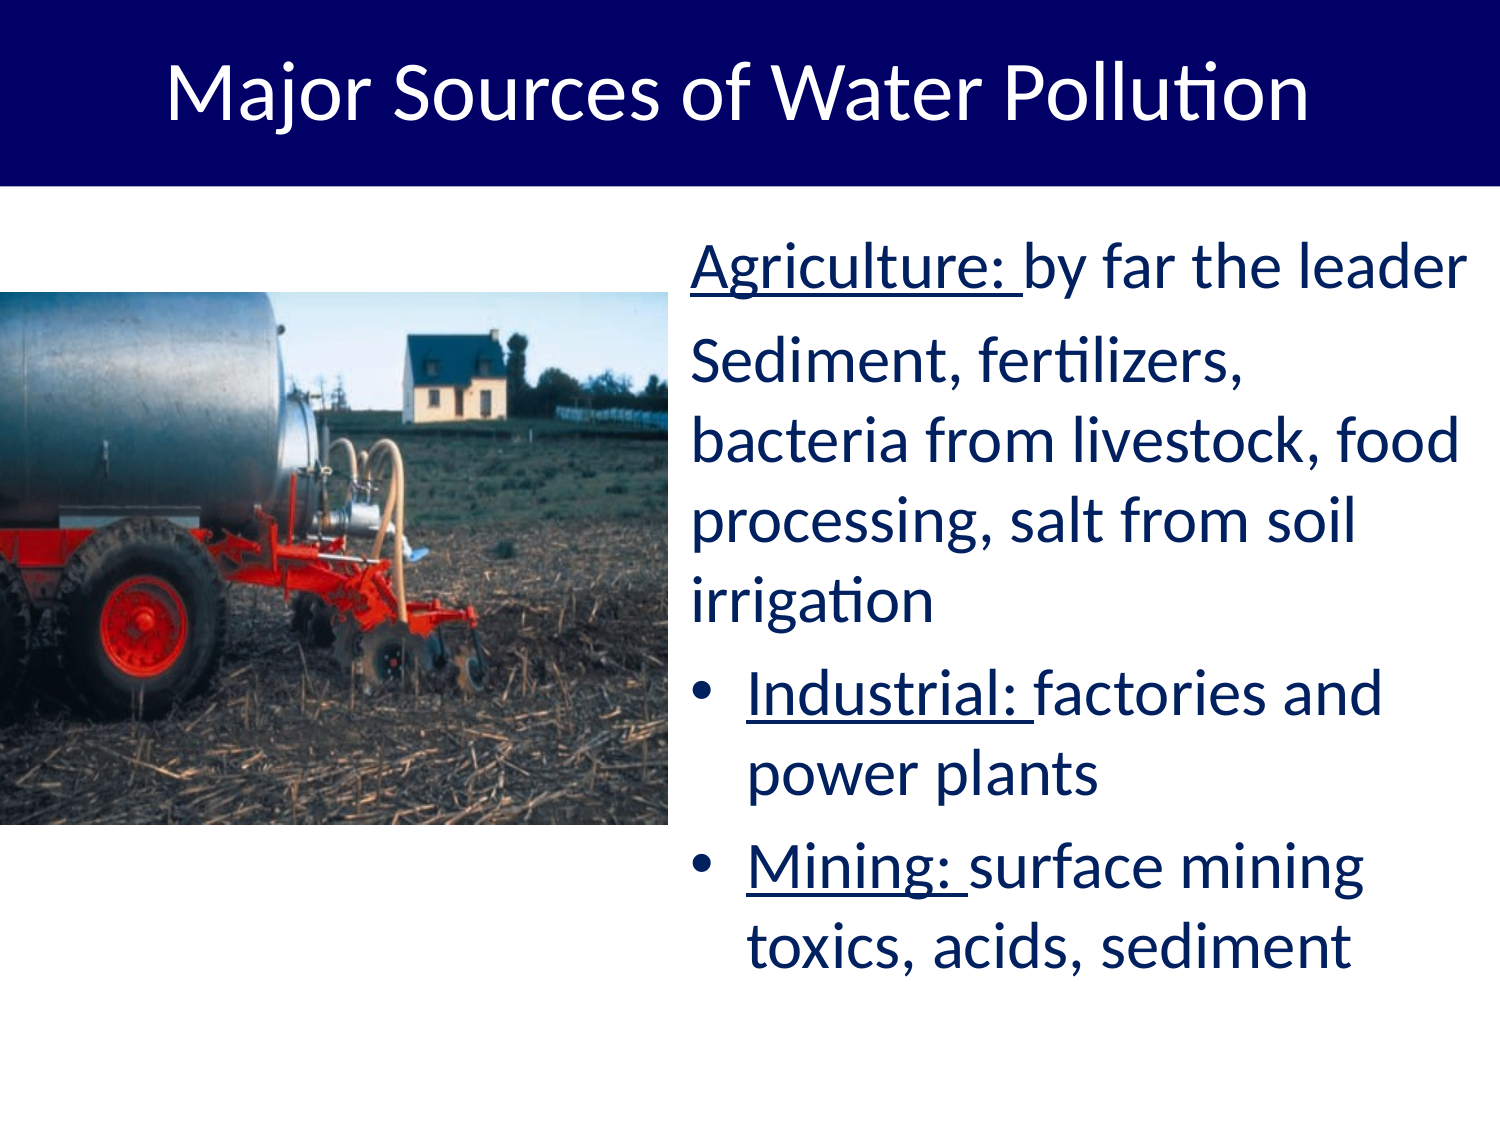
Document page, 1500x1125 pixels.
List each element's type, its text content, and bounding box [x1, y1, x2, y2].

title Major Sources of Water Pollution [139, 24, 1338, 149]
picture [0, 292, 668, 825]
text_box [0, 0, 1500, 187]
list Agriculture: by far the leader Sediment, fertilizers, bacteria from livestock, food processing, salt from soil irrigation Industrial: factories and power plants Mining: surface mining toxics, acids, sediment [675, 214, 1488, 1100]
